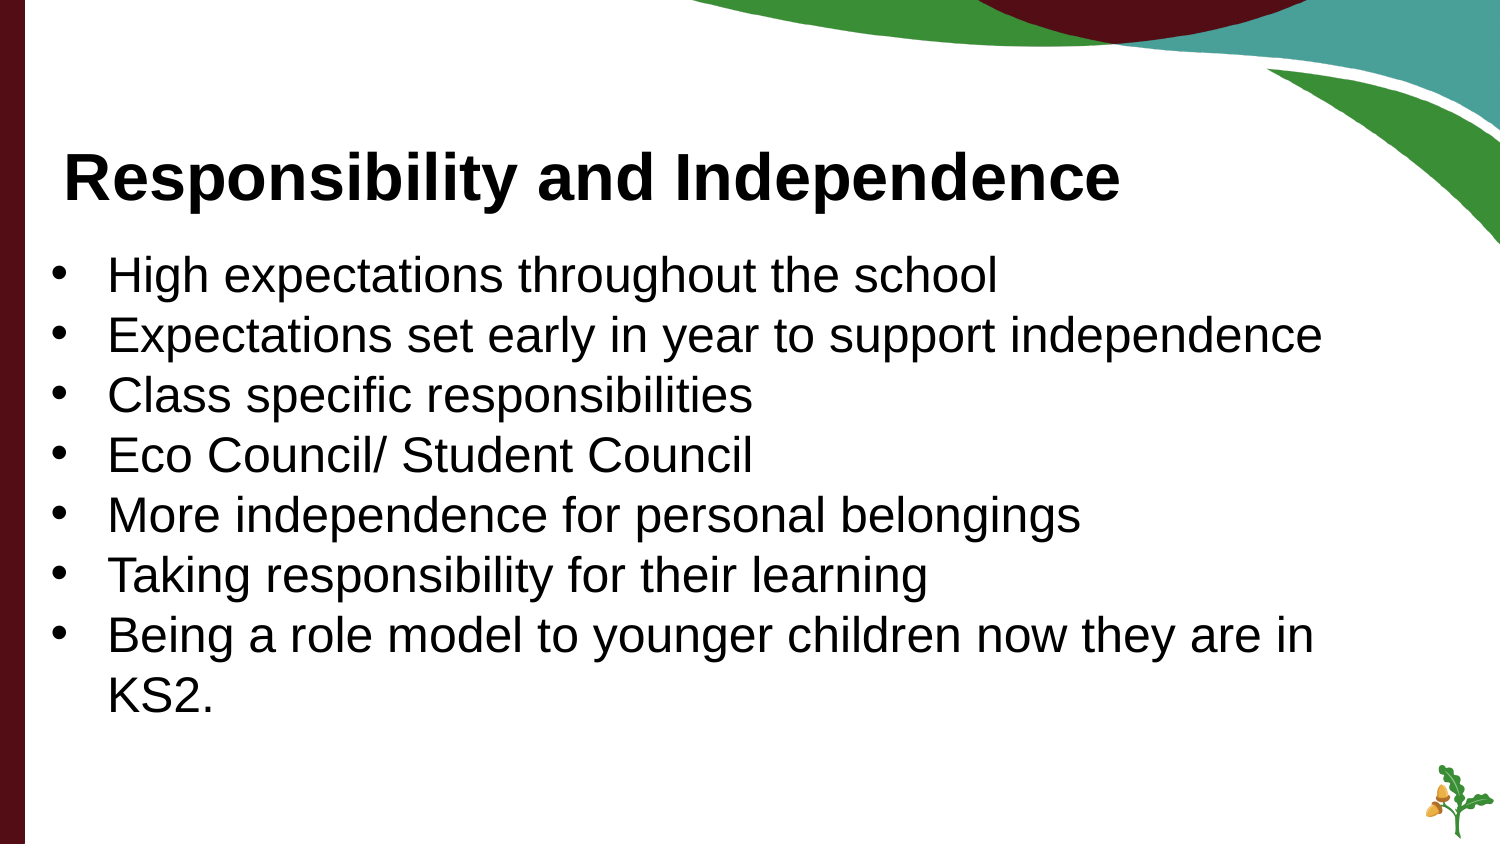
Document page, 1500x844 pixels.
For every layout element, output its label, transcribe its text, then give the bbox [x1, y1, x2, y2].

picture [623, 0, 1500, 416]
picture [1422, 765, 1500, 844]
text_box [81, 207, 618, 227]
text_box High expectations throughout the school Expectations set early in year to support independence Class specific responsibilities Eco Council/ Student Council More independence for personal belongings Taking responsibility for their learning Being a role model to younger children now they are in KS2. [35, 227, 1418, 844]
text_box [0, 0, 24, 844]
text_box Responsibility and Independence [11, 118, 618, 229]
